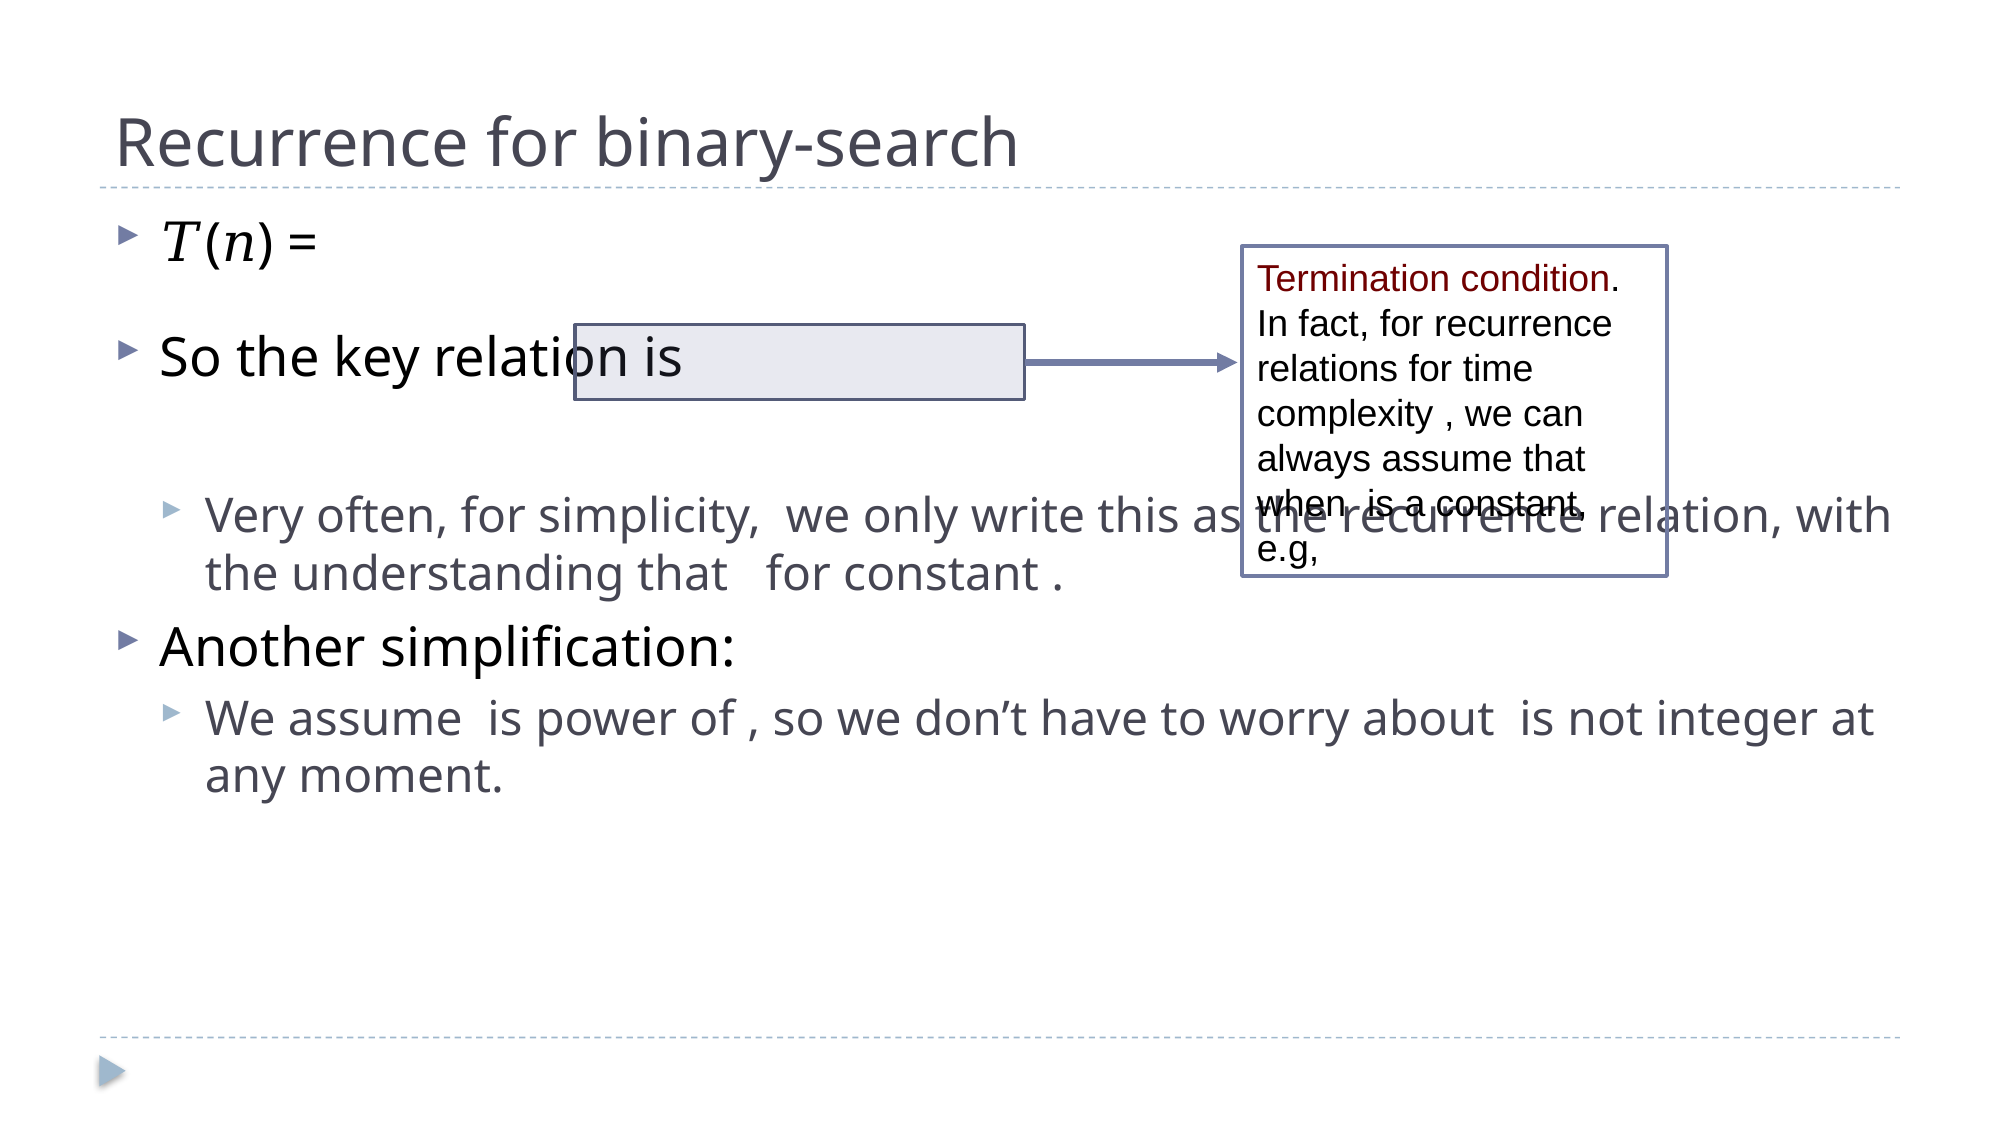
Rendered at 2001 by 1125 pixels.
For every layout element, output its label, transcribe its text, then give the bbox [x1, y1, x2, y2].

title Recurrence for binary-search [99, 24, 1901, 188]
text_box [574, 245, 1668, 629]
